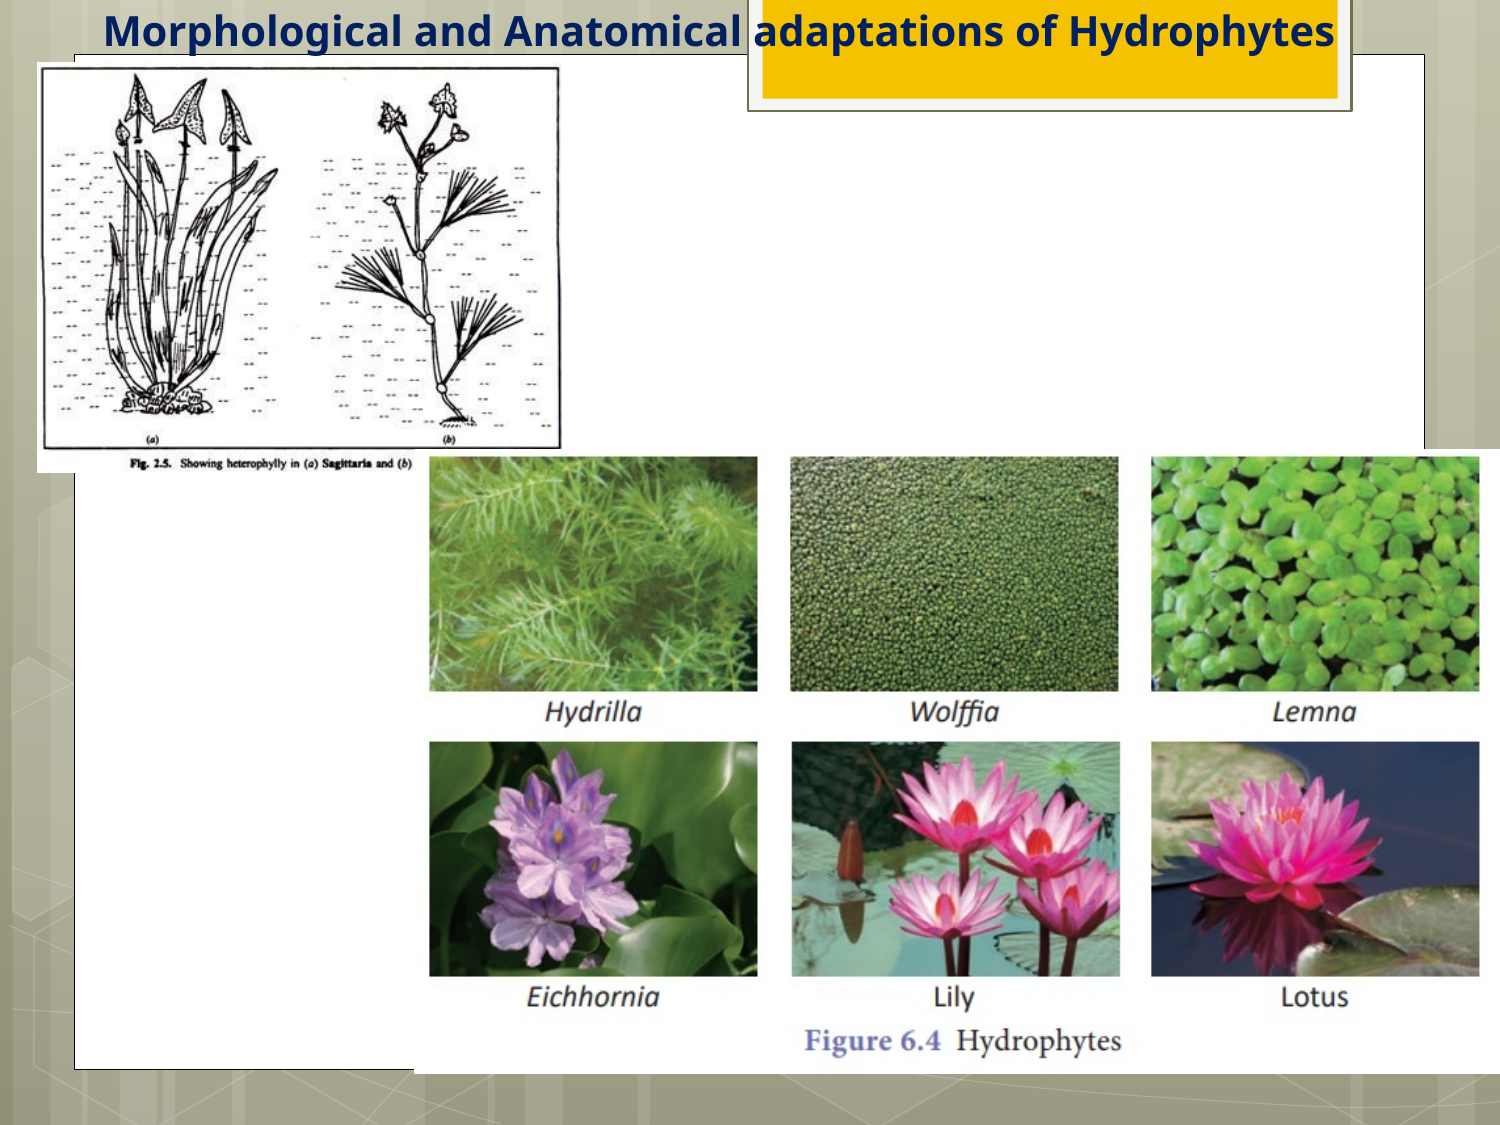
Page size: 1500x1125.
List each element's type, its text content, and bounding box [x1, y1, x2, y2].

picture [37, 62, 1500, 1074]
title Morphological and Anatomical adaptations of Hydrophytes [567, 73, 1450, 163]
